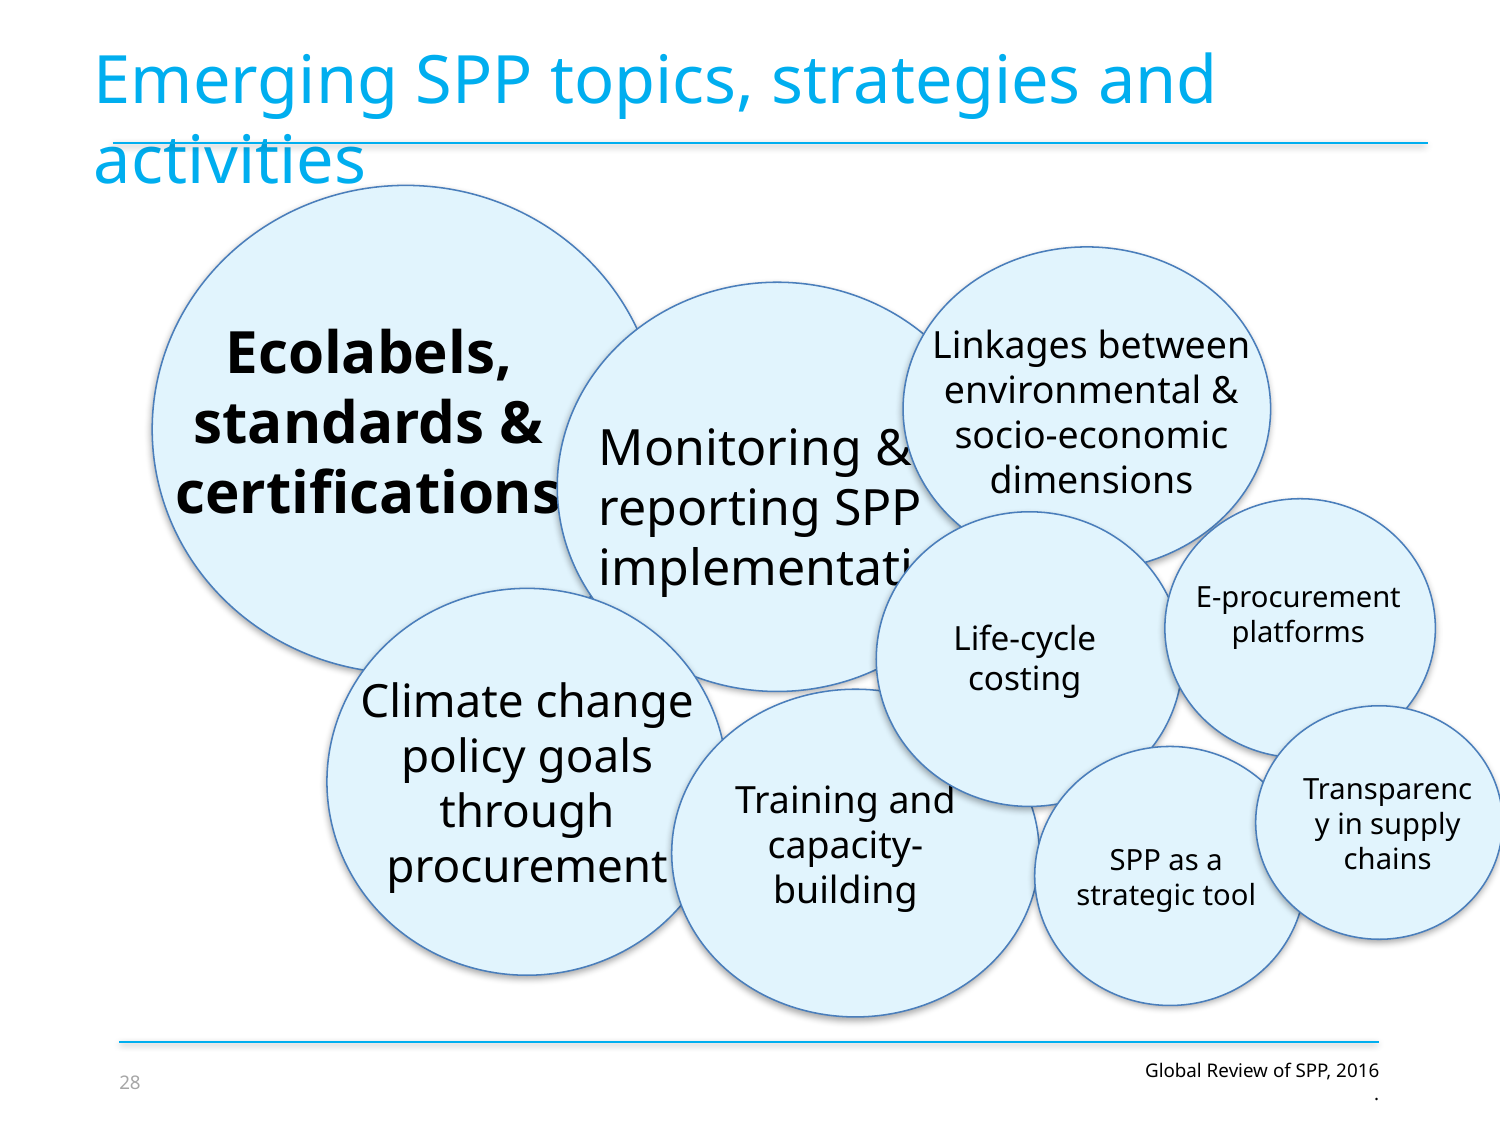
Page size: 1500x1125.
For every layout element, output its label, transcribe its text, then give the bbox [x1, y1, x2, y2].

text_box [875, 511, 1159, 807]
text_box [671, 688, 1040, 1018]
text_box 28 [119, 1049, 1380, 1125]
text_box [1164, 498, 1436, 744]
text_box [151, 185, 660, 674]
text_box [1255, 705, 1500, 940]
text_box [1034, 746, 1306, 1006]
text_box Emerging SPP topics, strategies and activities [93, 13, 1482, 208]
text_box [326, 588, 728, 976]
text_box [556, 282, 897, 687]
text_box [902, 246, 1271, 510]
